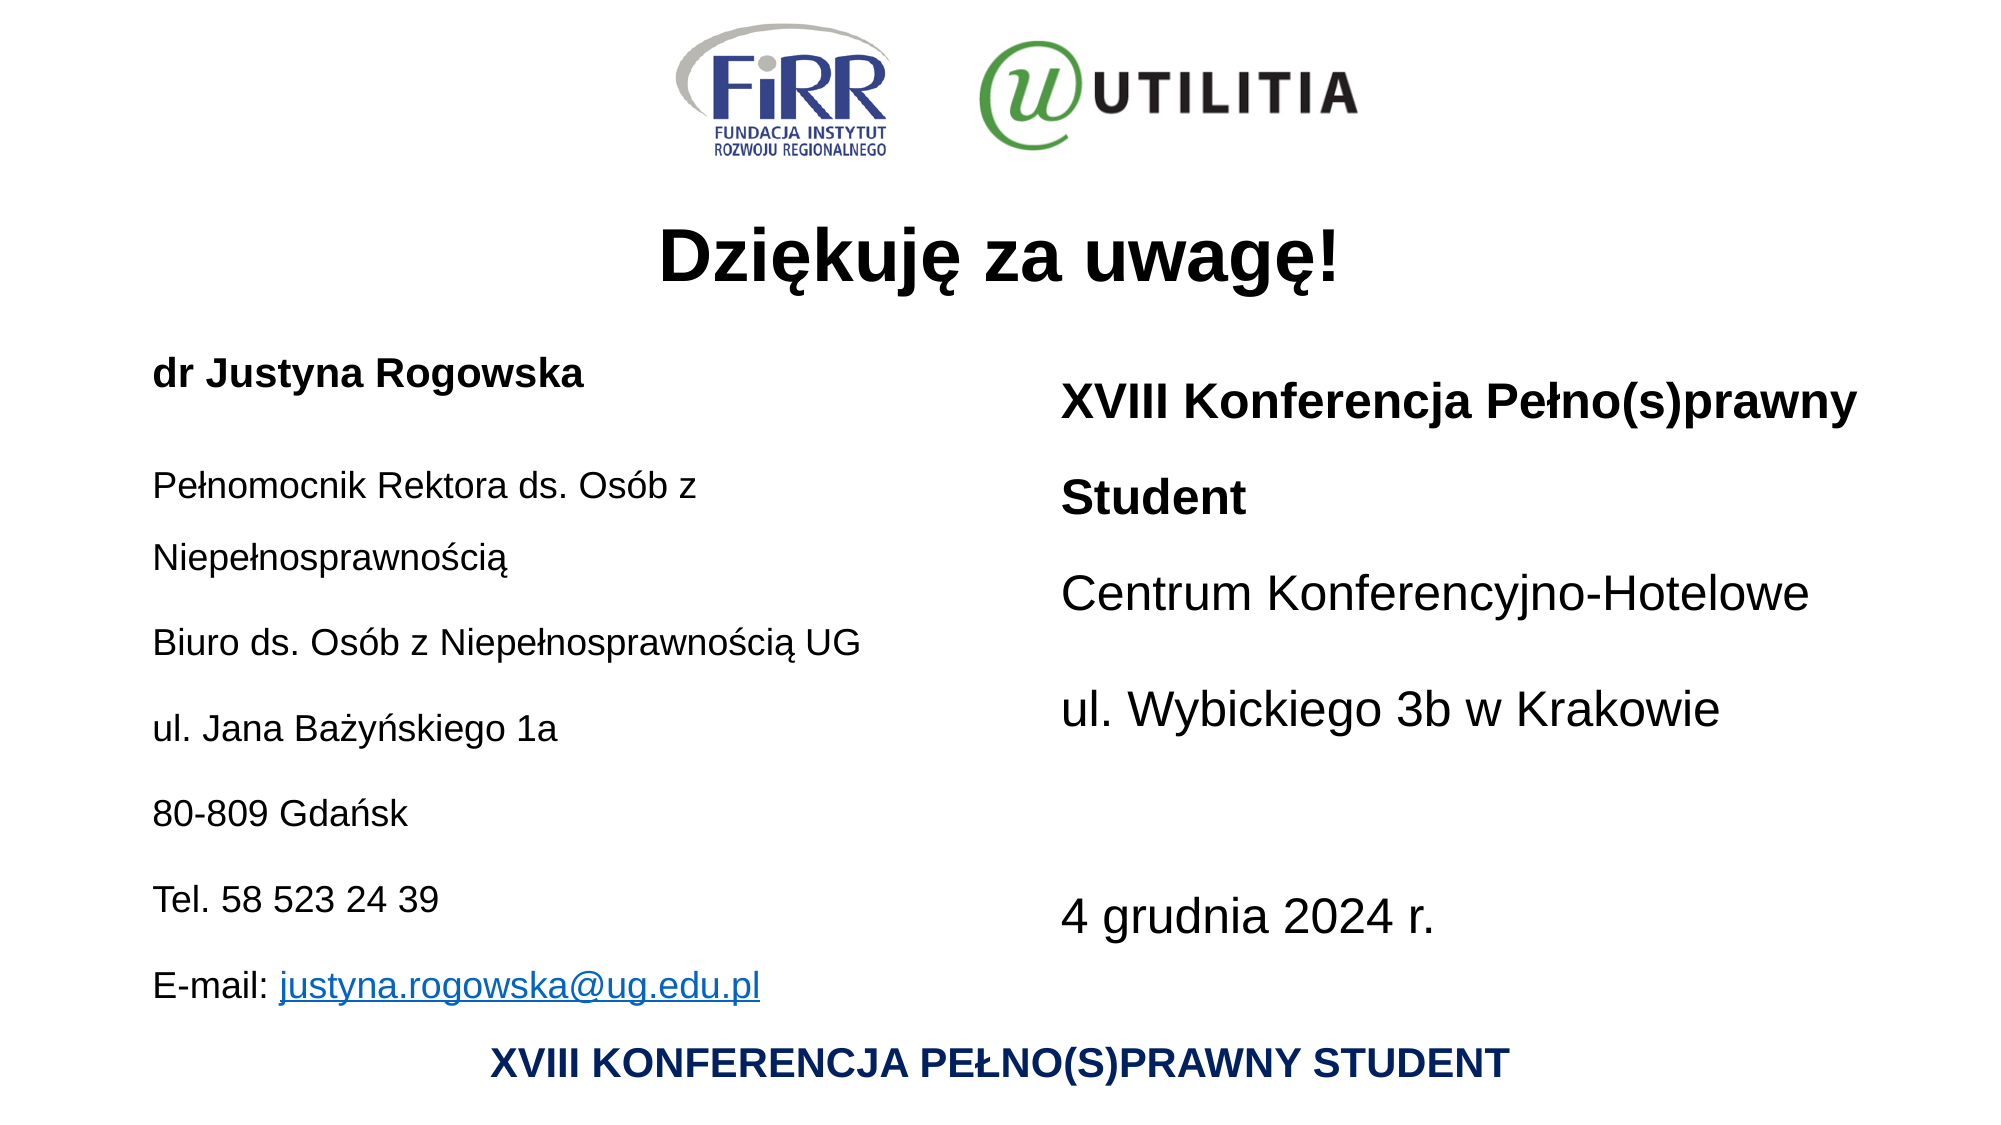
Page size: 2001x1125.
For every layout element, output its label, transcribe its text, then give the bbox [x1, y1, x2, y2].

picture [662, 8, 924, 148]
list XVIII Konferencja Pełno(s)prawny Student Centrum Konferencyjno-Hotelowe ul. Wybickiego 3b w Krakowie 4 grudnia 2024 r. [1045, 324, 1921, 1007]
list dr Justyna Rogowska Pełnomocnik Rektora ds. Osób z Niepełnosprawnością Biuro ds. Osób z Niepełnosprawnością UG ul. Jana Bażyńskiego 1a 80-809 Gdańsk Tel. 58 523 24 39 E-mail: justyna.rogowska@ug.edu.pl [137, 335, 988, 996]
title Dziękuję za uwagę! [137, 148, 1863, 367]
picture [954, 19, 1384, 148]
